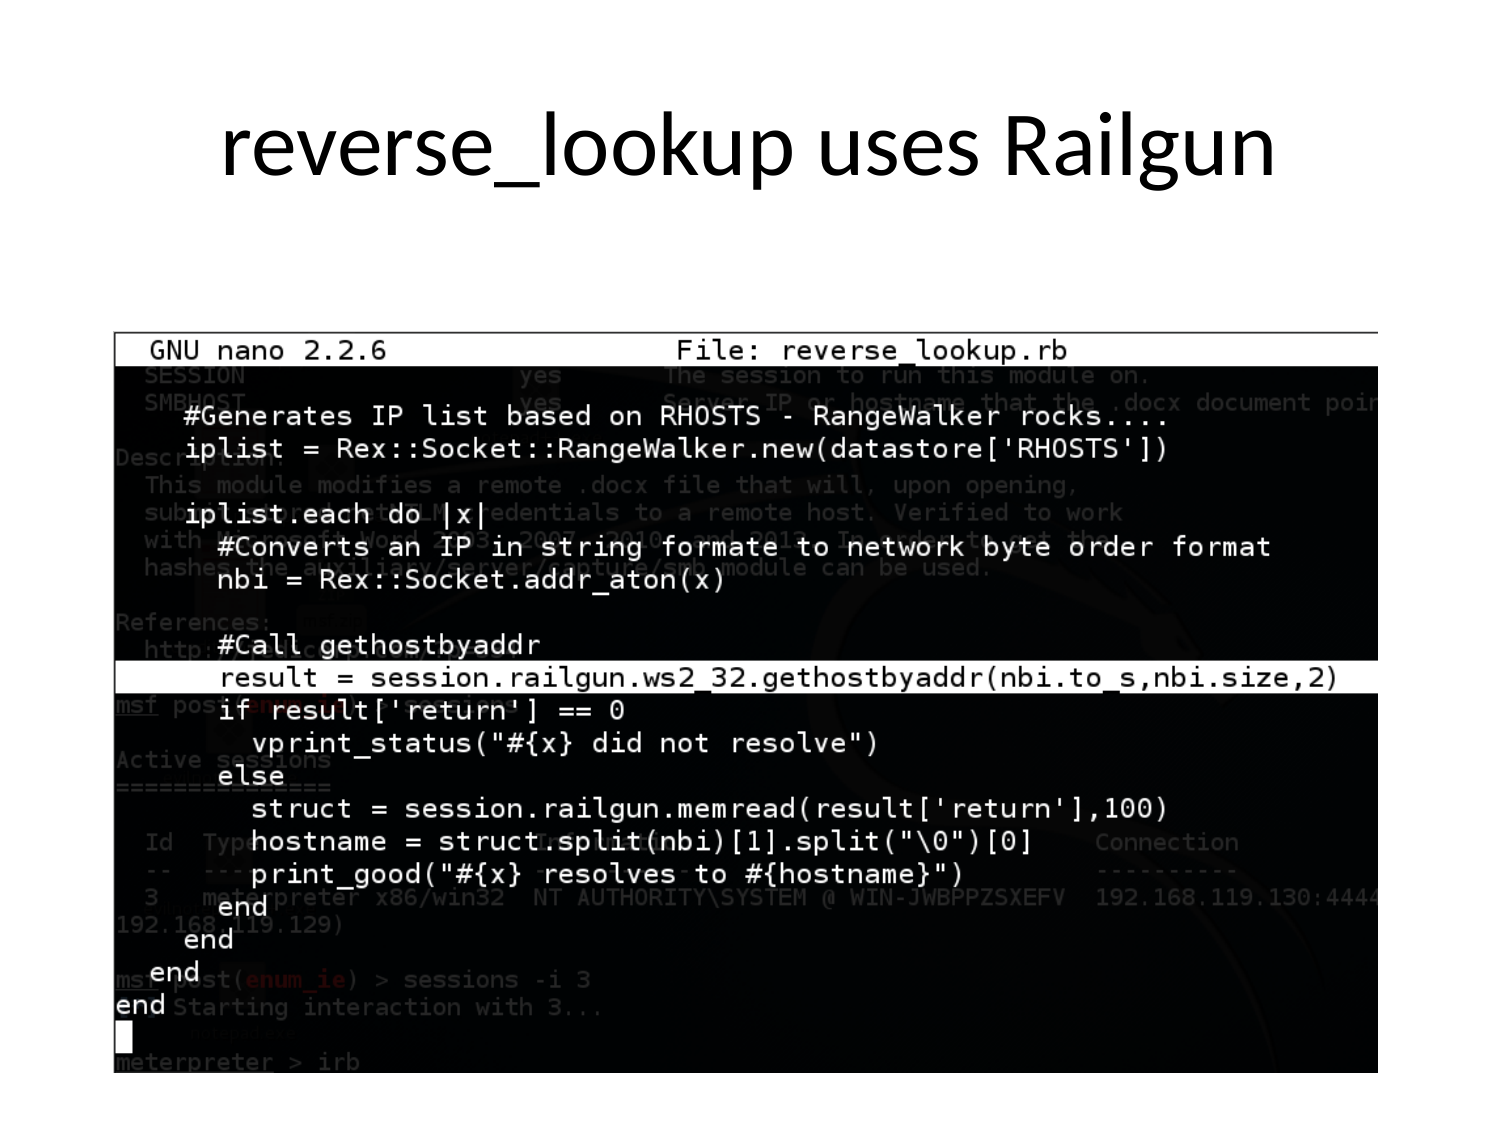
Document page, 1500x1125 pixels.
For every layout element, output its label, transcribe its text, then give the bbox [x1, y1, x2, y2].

picture [113, 330, 1378, 1074]
title reverse_lookup uses Railgun [75, 45, 1425, 233]
